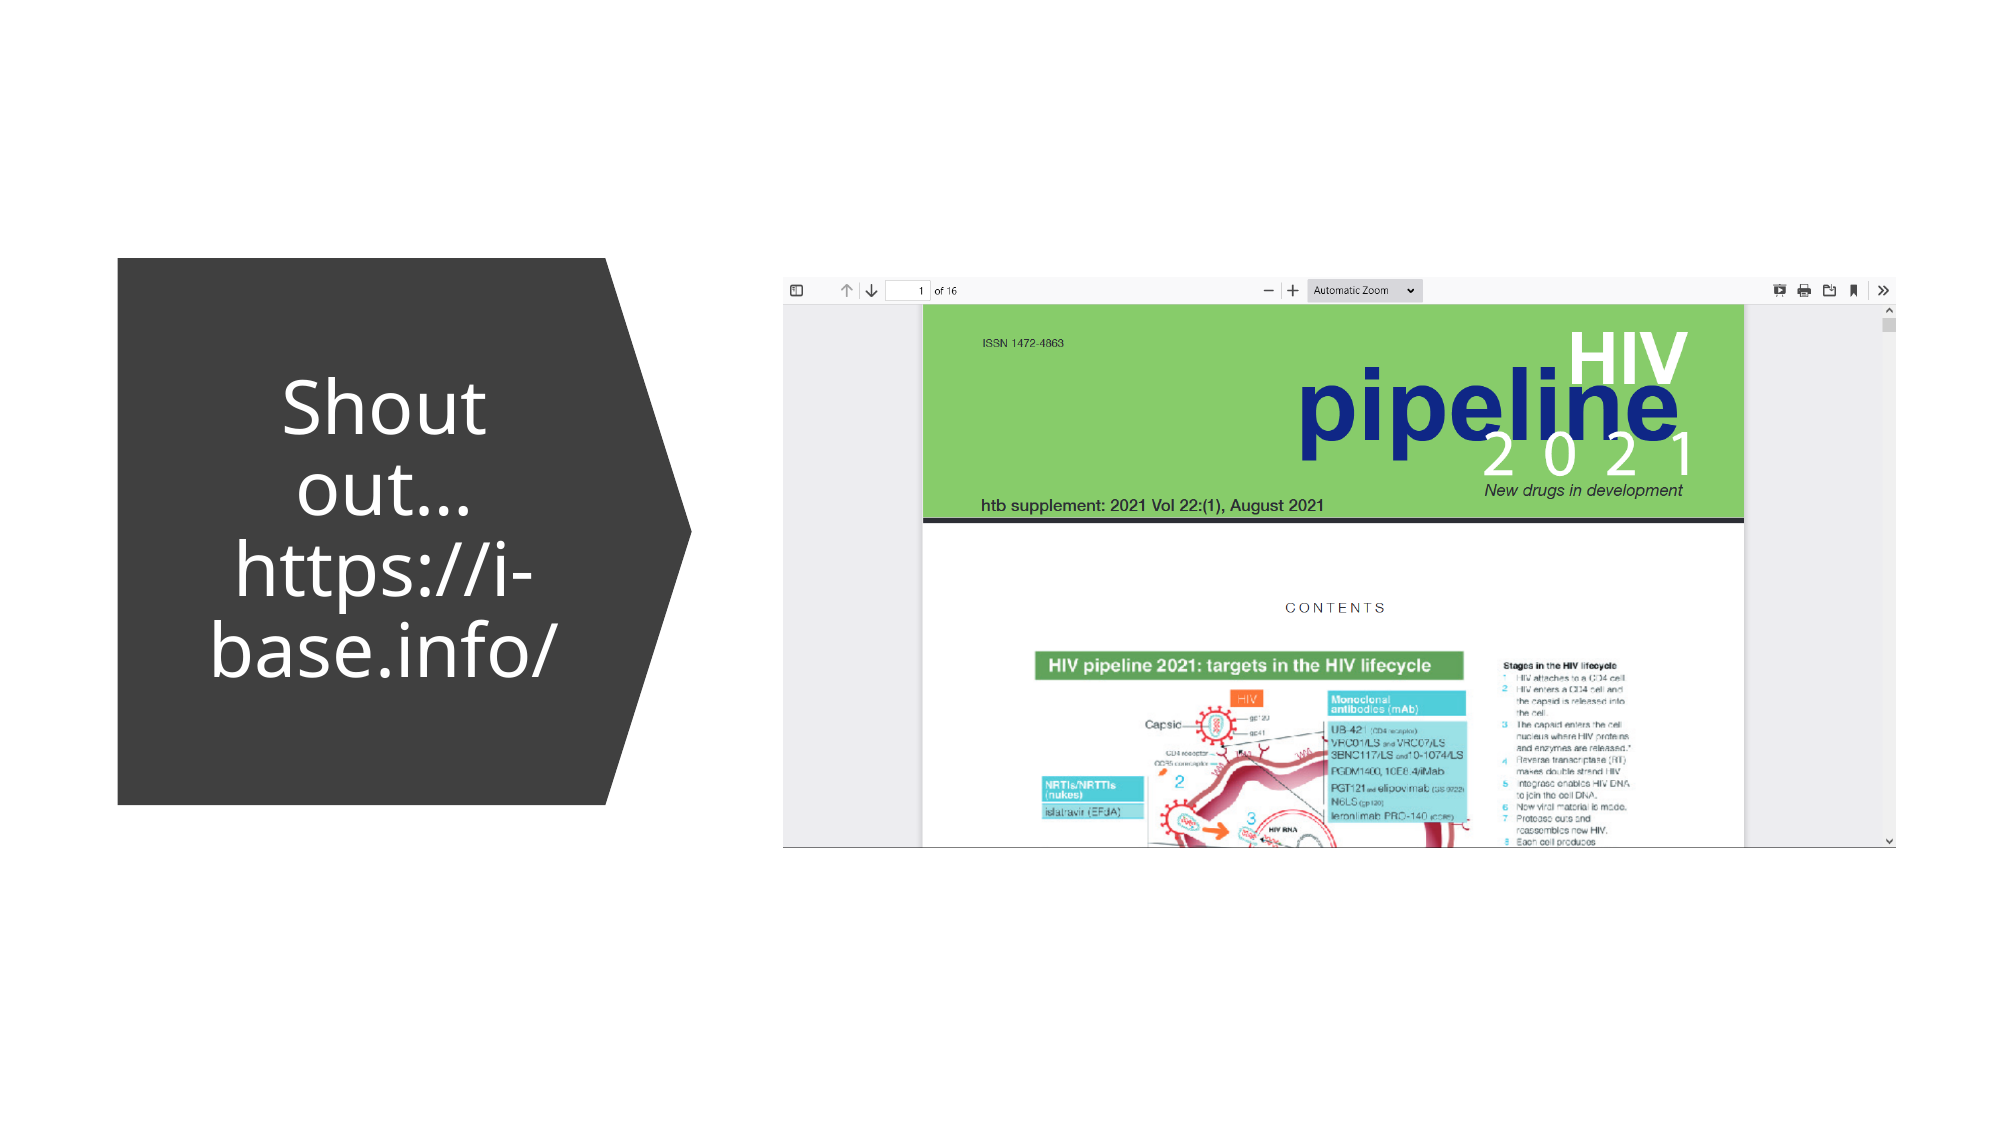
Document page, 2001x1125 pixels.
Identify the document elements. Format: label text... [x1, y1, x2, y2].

text_box [116, 257, 693, 807]
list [783, 277, 1896, 848]
title Shout out… https://i-base.info/ [168, 322, 601, 741]
